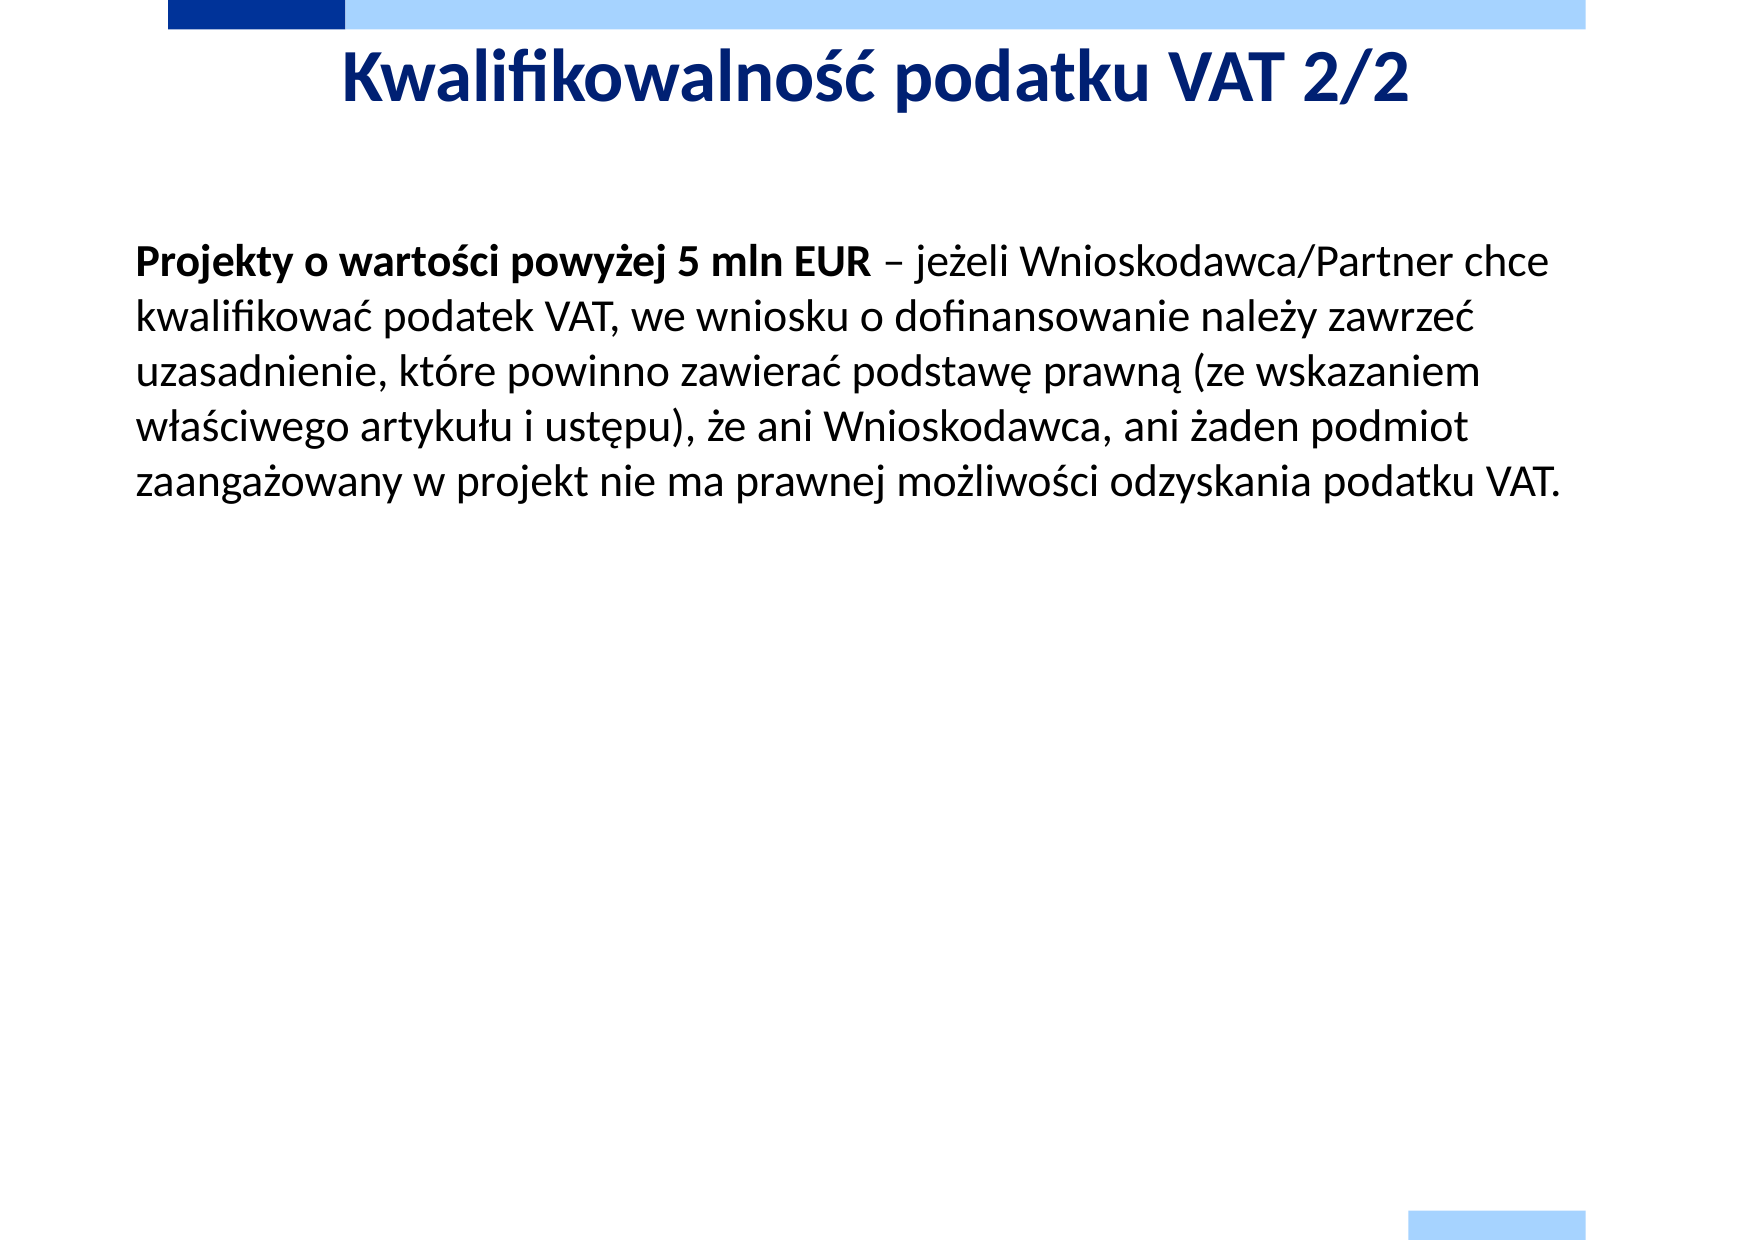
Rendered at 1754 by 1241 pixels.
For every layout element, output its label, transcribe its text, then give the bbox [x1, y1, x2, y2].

text_box Projekty o wartości powyżej 5 mln EUR – jeżeli Wnioskodawca/Partner chce kwalifikować podatek VAT, we wniosku o dofinansowanie należy zawrzeć uzasadnienie, które powinno zawierać podstawę prawną (ze wskazaniem właściwego artykułu i ustępu), że ani Wnioskodawca, ani żaden podmiot zaangażowany w projekt nie ma prawnej możliwości odzyskania podatku VAT. [120, 168, 1586, 623]
title Kwalifikowalność podatku VAT 2/2 [227, 41, 1527, 136]
